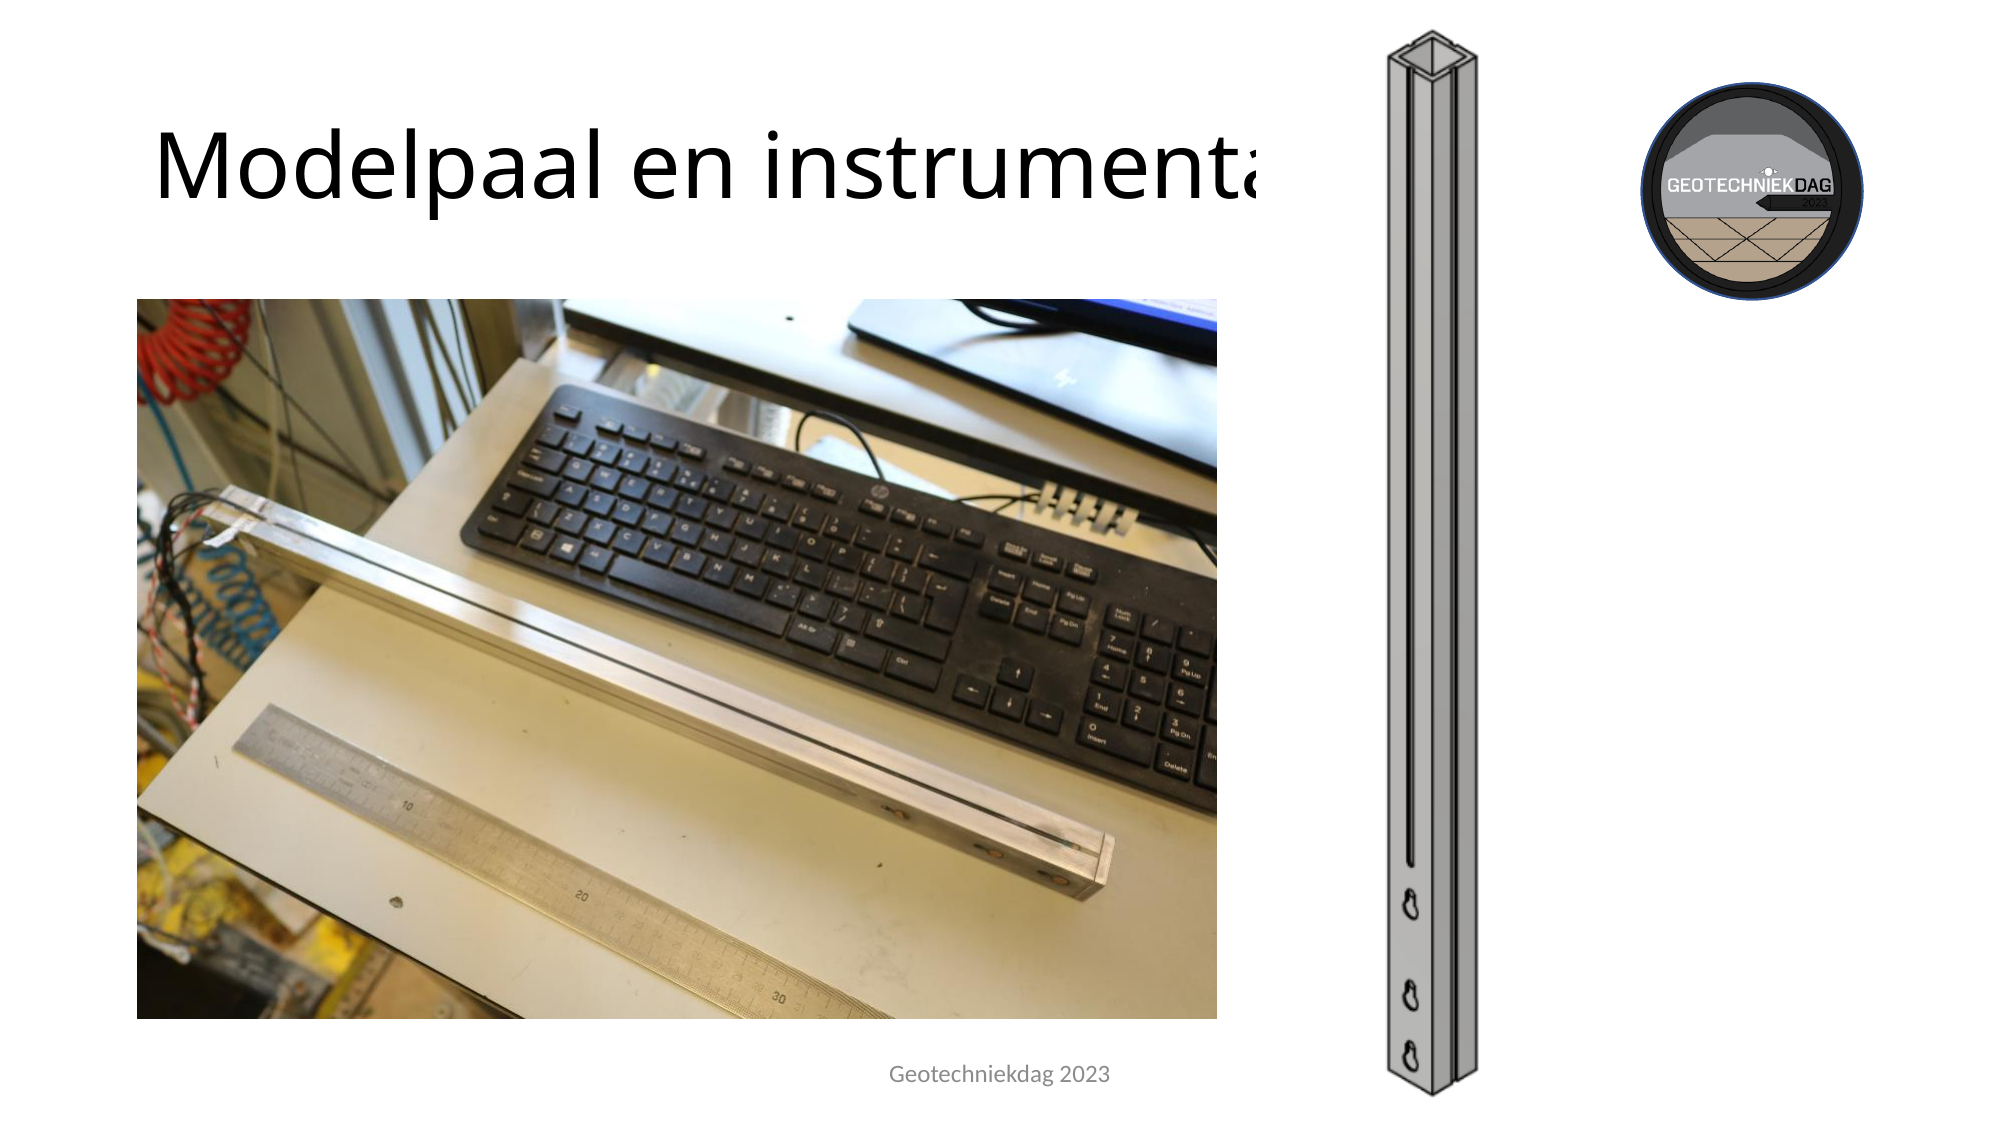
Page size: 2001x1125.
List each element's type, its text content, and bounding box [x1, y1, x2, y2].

footer Geotechniekdag 2023 [662, 1042, 1256, 1103]
picture [137, 299, 1217, 1020]
title Modelpaal en instrumentatie [1549, 59, 1863, 278]
title Modelpaal en instrumentatie [137, 59, 1256, 278]
picture [1690, 278, 1814, 298]
picture [1256, 3, 1549, 1125]
